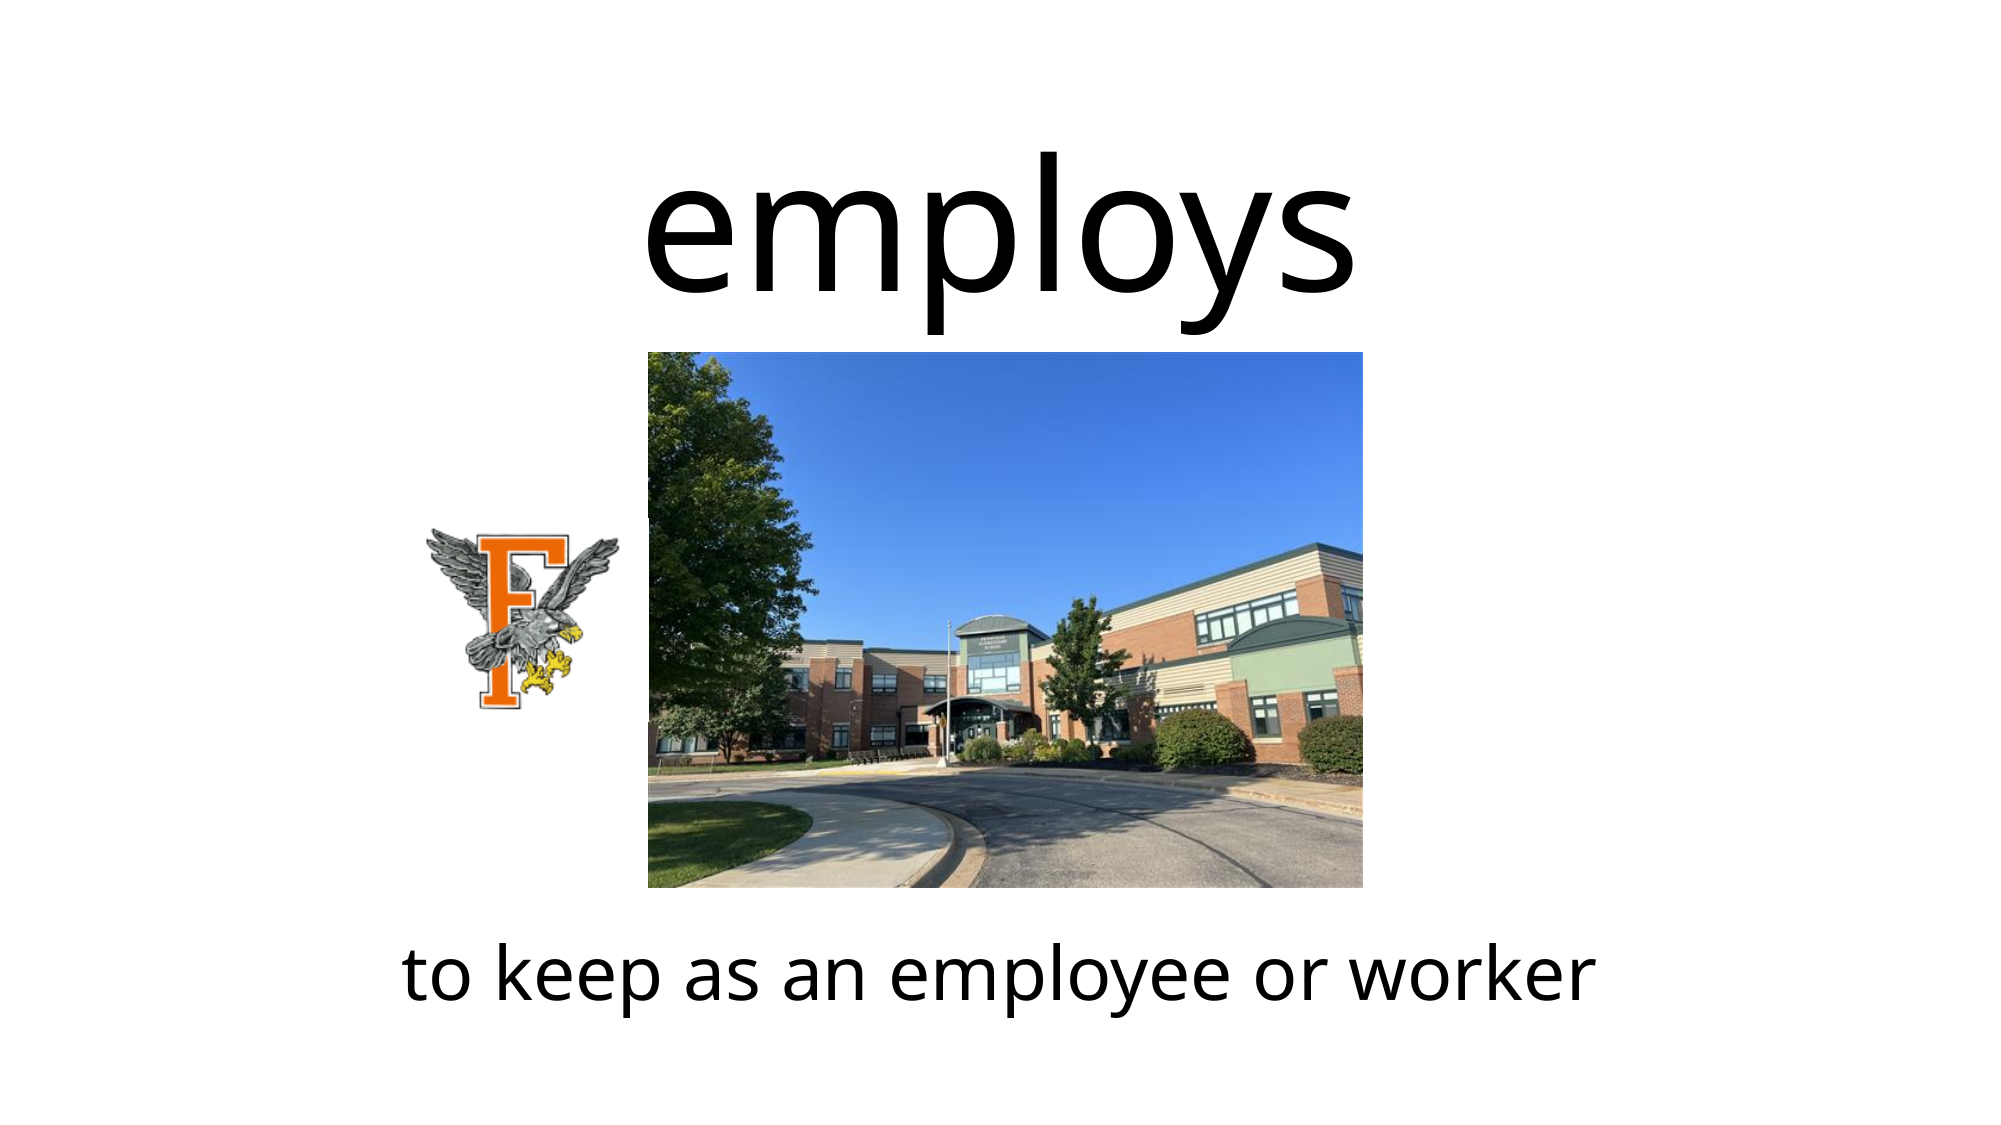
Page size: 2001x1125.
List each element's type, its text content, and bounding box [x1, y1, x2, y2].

text_box to keep as an employee or worker [249, 918, 1750, 1113]
picture [397, 352, 1363, 888]
title employs [249, 184, 1750, 339]
